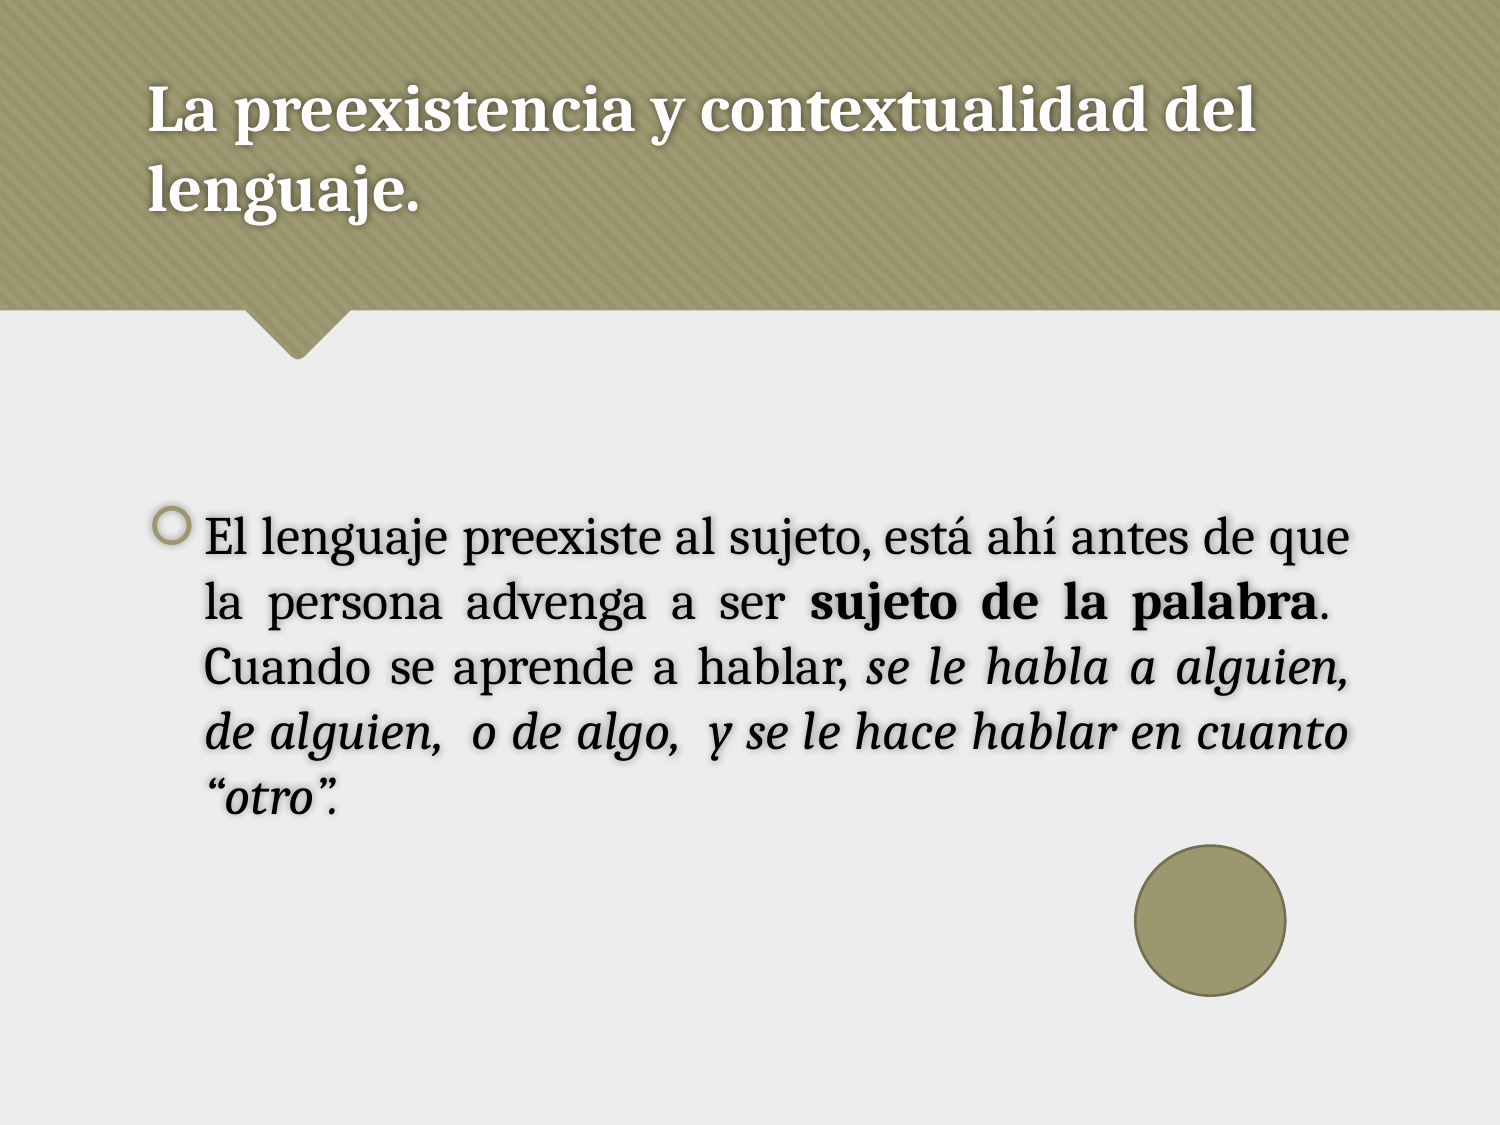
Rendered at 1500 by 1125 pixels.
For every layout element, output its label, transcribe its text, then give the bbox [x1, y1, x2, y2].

text_box [1133, 844, 1287, 997]
title La preexistencia y contextualidad del lenguaje. [132, 73, 1368, 233]
list El lenguaje preexiste al sujeto, está ahí antes de que la persona advenga a ser sujeto de la palabra. Cuando se aprende a hablar, se le habla a alguien, de alguien, o de algo, y se le hace hablar en cuanto “otro”. [132, 364, 1368, 962]
